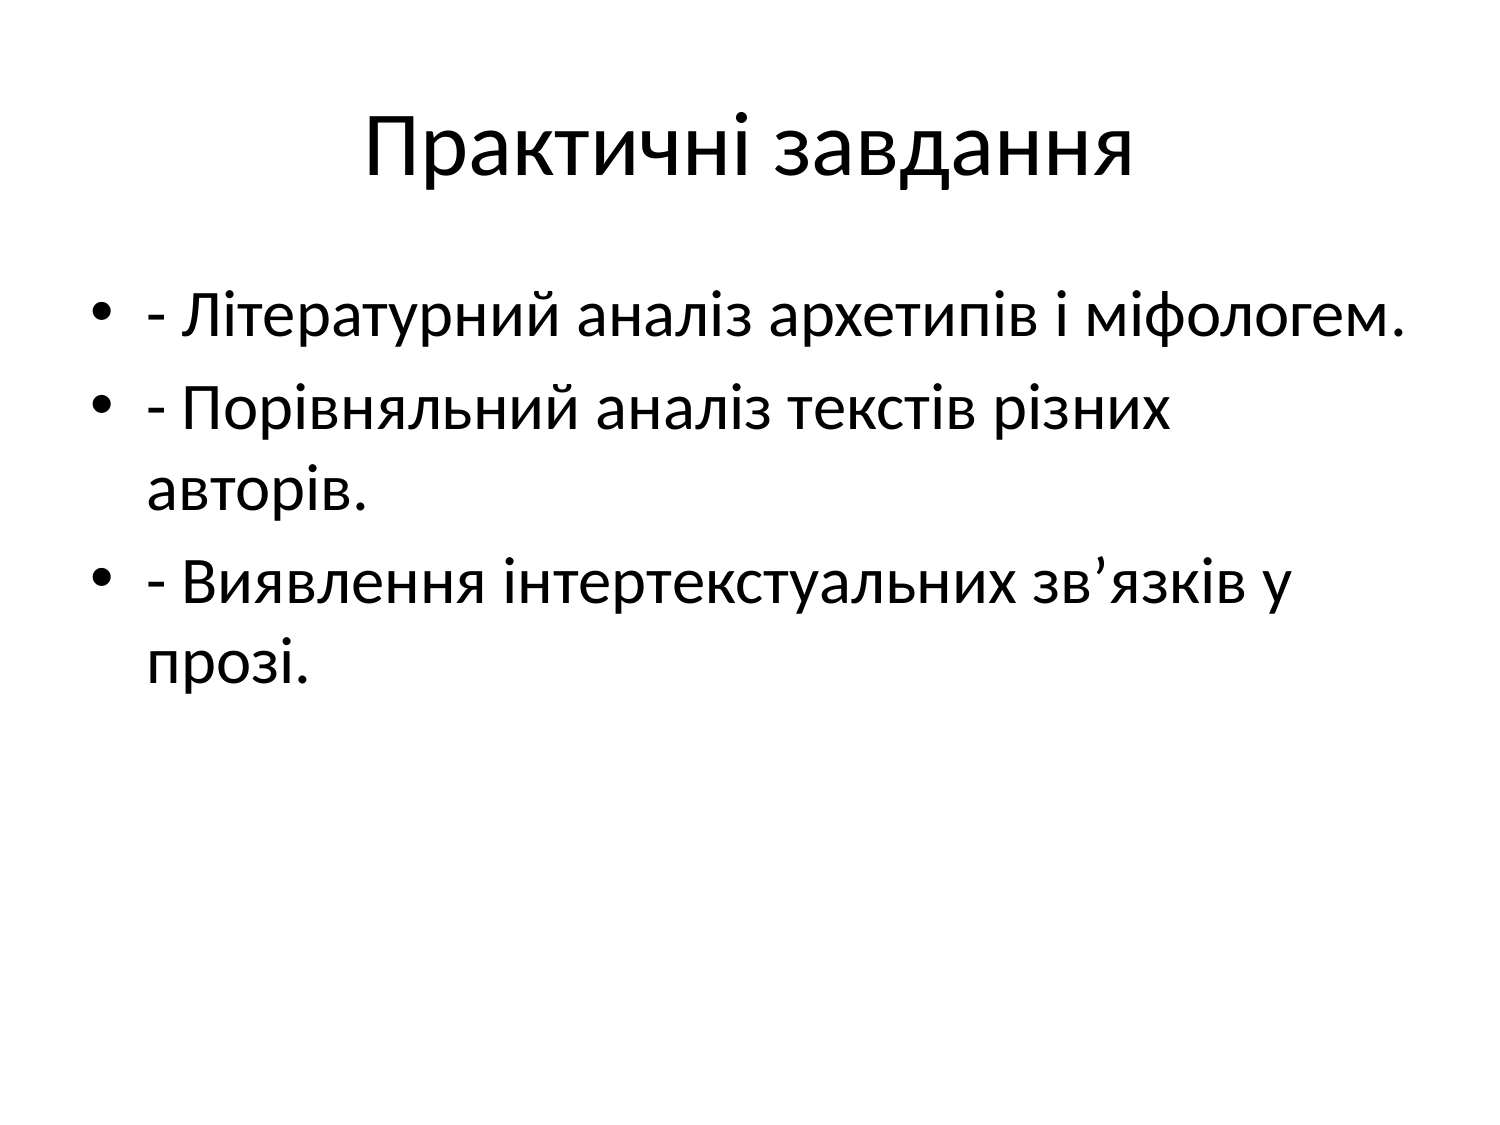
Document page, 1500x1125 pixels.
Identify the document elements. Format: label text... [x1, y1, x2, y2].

list - Літературний аналіз архетипів і міфологем. - Порівняльний аналіз текстів різних авторів. - Виявлення інтертекстуальних зв’язків у прозі. [75, 262, 1425, 1005]
title Практичні завдання [75, 45, 1425, 233]
